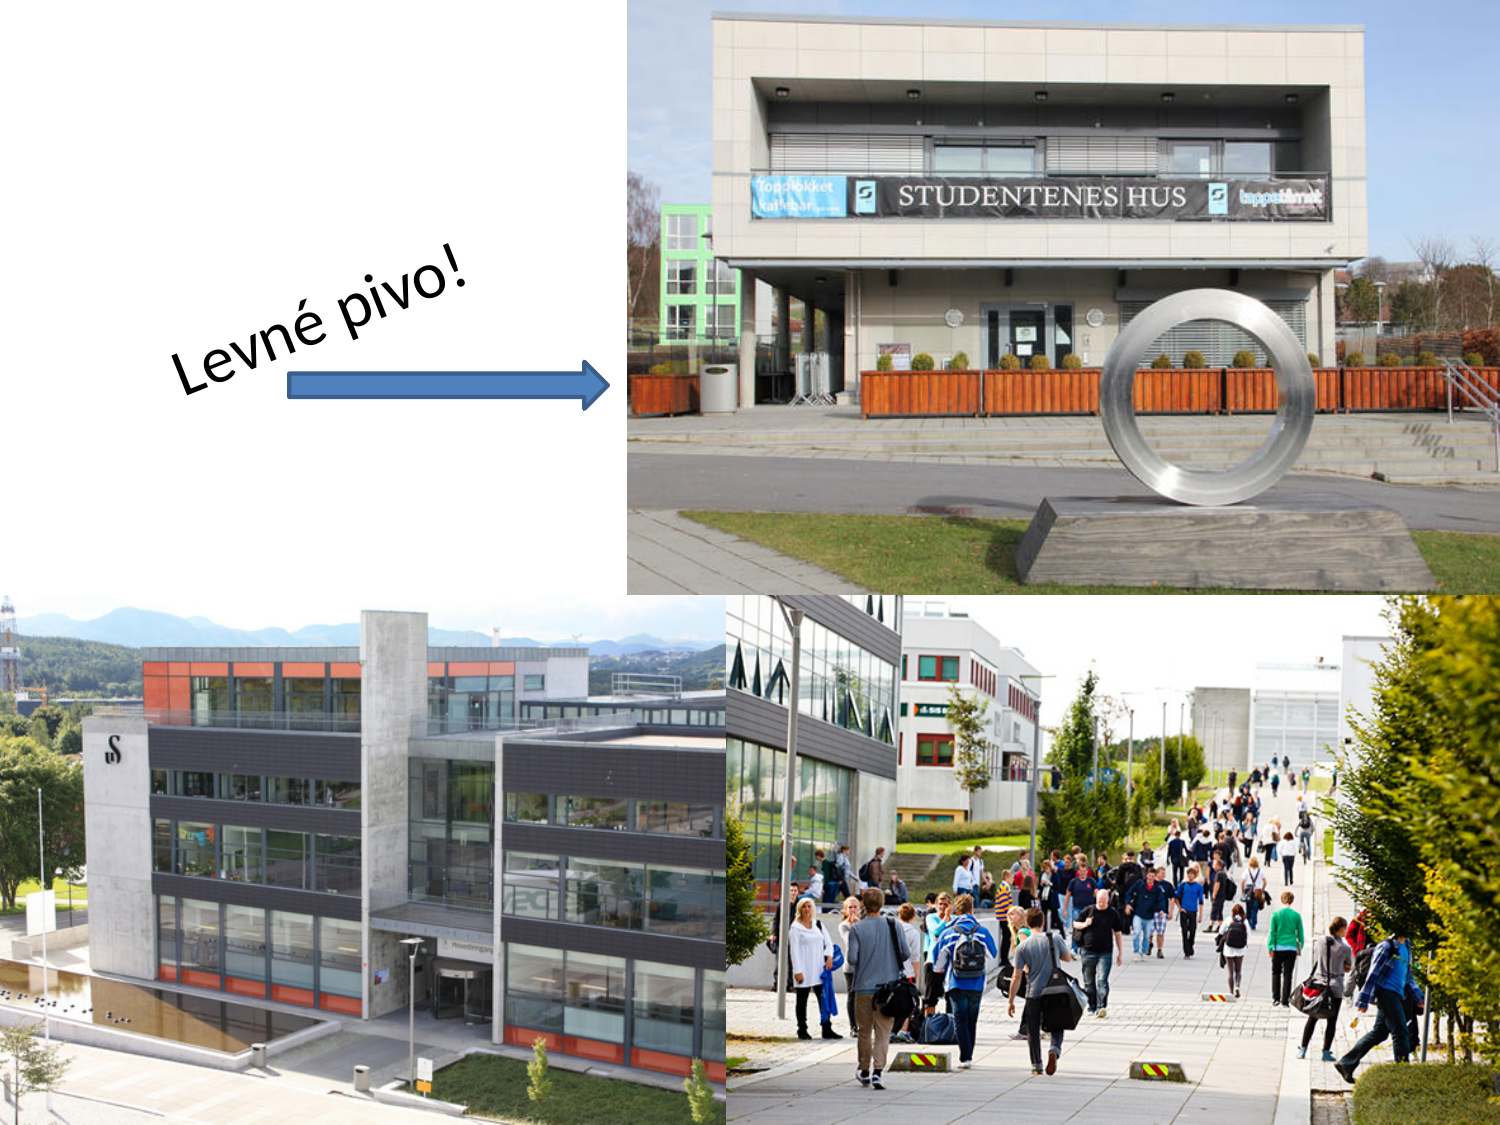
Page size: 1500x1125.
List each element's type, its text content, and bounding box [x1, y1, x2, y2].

text_box Levné pivo! [142, 204, 502, 422]
picture [0, 0, 1500, 1125]
text_box [287, 359, 611, 411]
